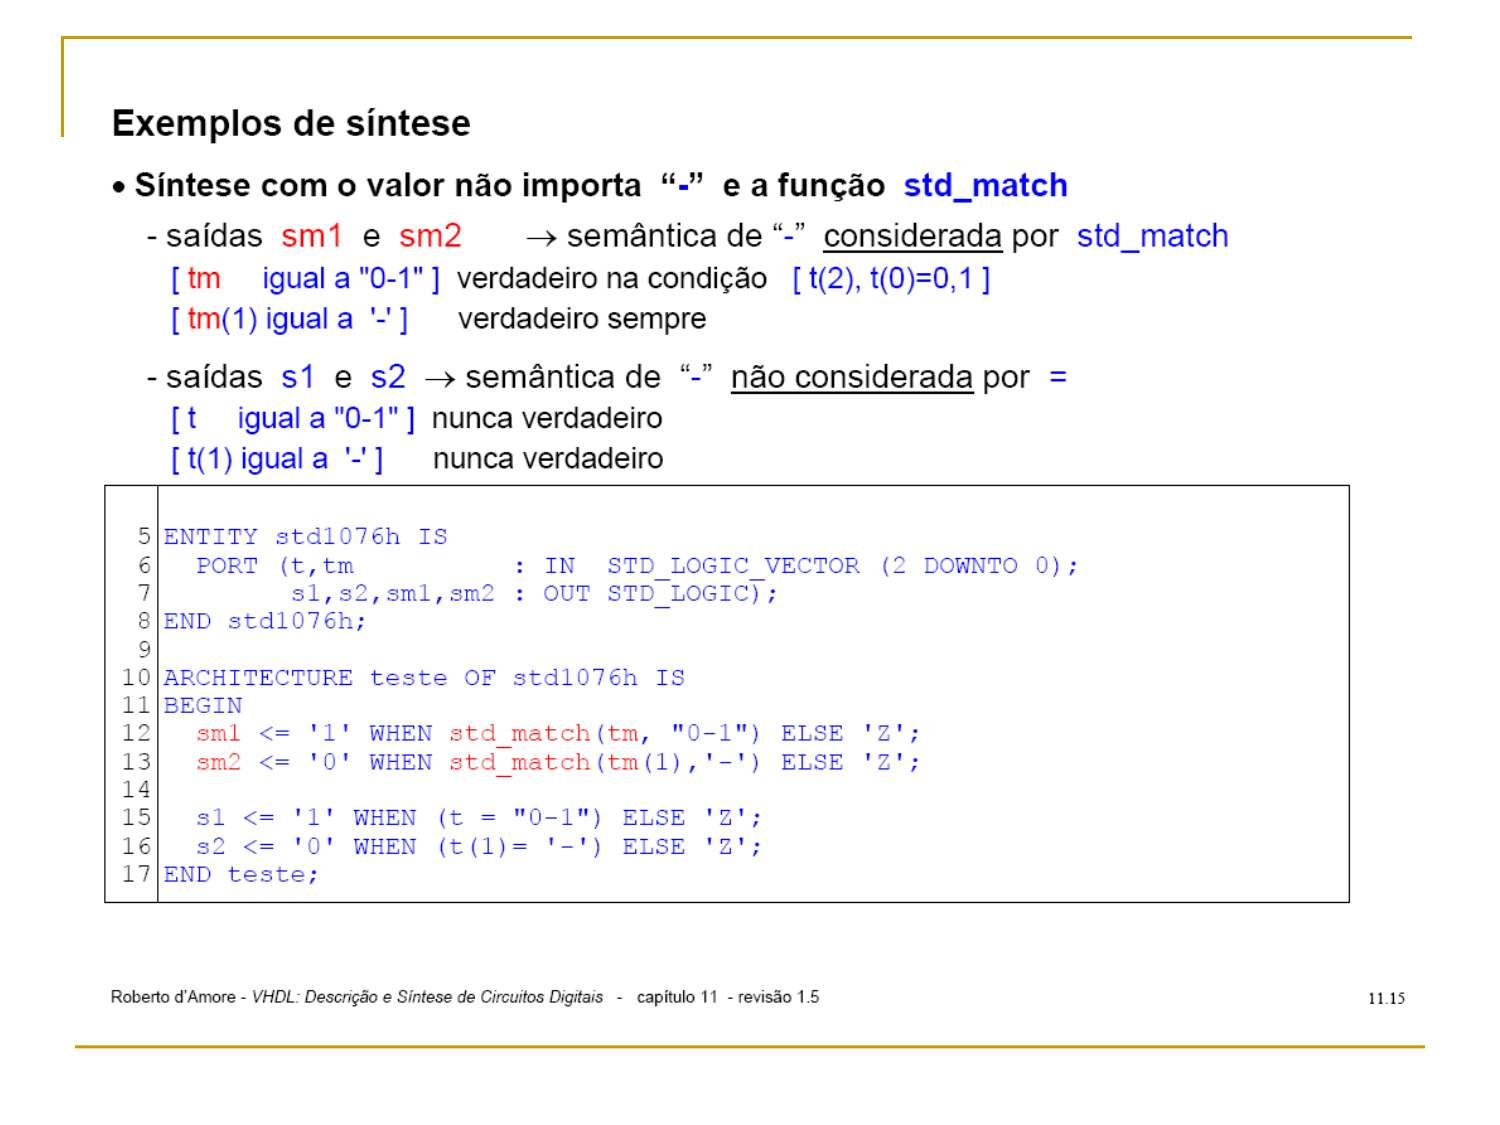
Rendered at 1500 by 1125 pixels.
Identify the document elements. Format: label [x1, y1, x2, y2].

picture [64, 54, 1452, 1033]
